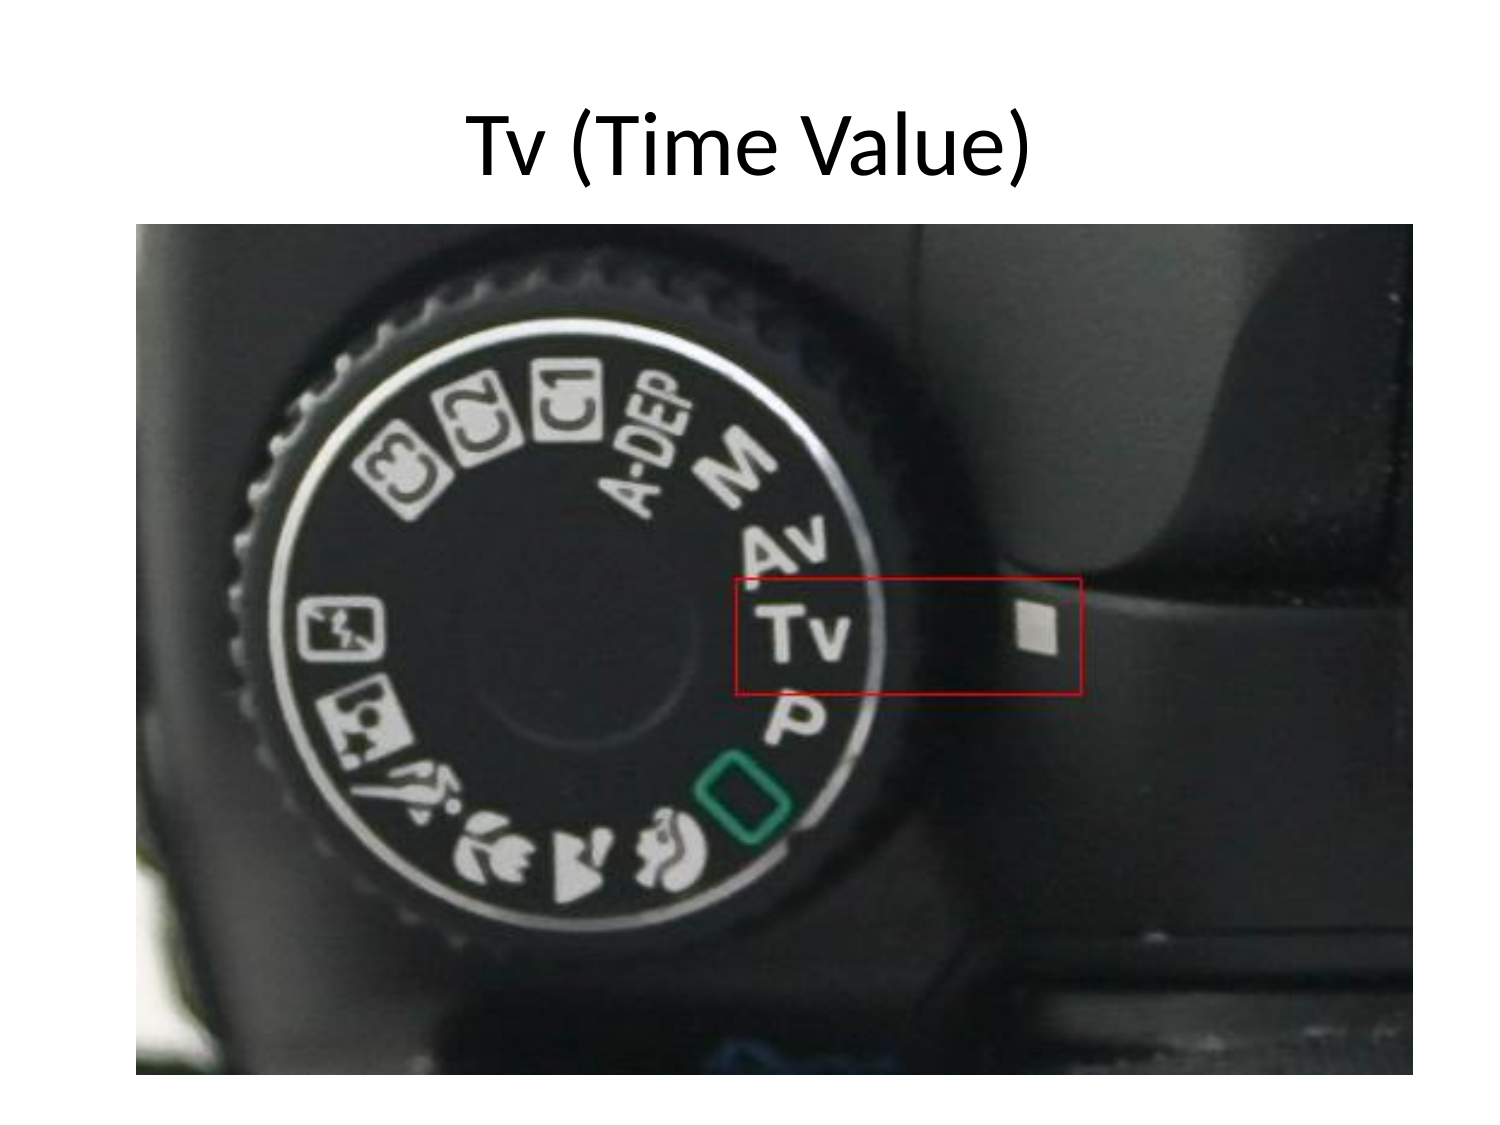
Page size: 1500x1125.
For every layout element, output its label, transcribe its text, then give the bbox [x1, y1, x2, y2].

title Tv (Time Value) [75, 45, 1425, 223]
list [1, 224, 1500, 1076]
